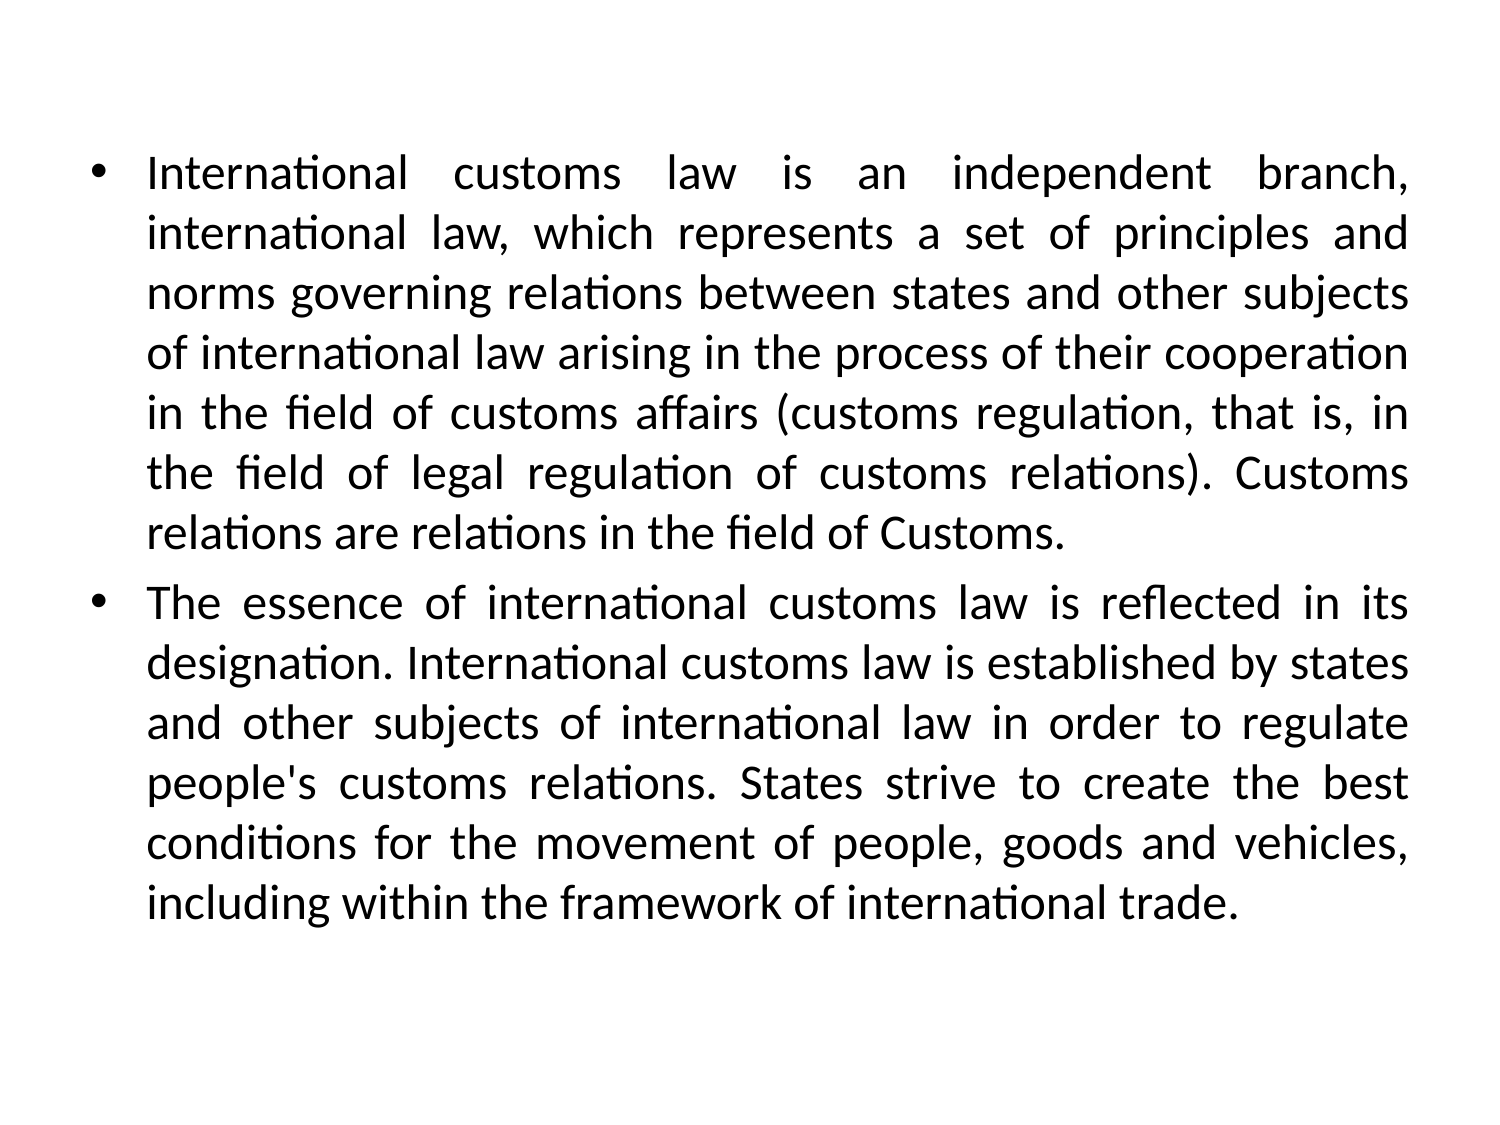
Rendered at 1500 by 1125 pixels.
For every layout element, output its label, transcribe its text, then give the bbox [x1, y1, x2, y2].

list International customs law is an independent branch, international law, which represents a set of principles and norms governing relations between states and other subjects of international law arising in the process of their cooperation in the field of customs affairs (customs regulation, that is, in the field of legal regulation of customs relations). Customs relations are relations in the field of Customs. The essence of international customs law is reflected in its designation. International customs law is established by states and other subjects of international law in order to regulate people's customs relations. States strive to create the best conditions for the movement of people, goods and vehicles, including within the framework of international trade. [75, 132, 1425, 1005]
